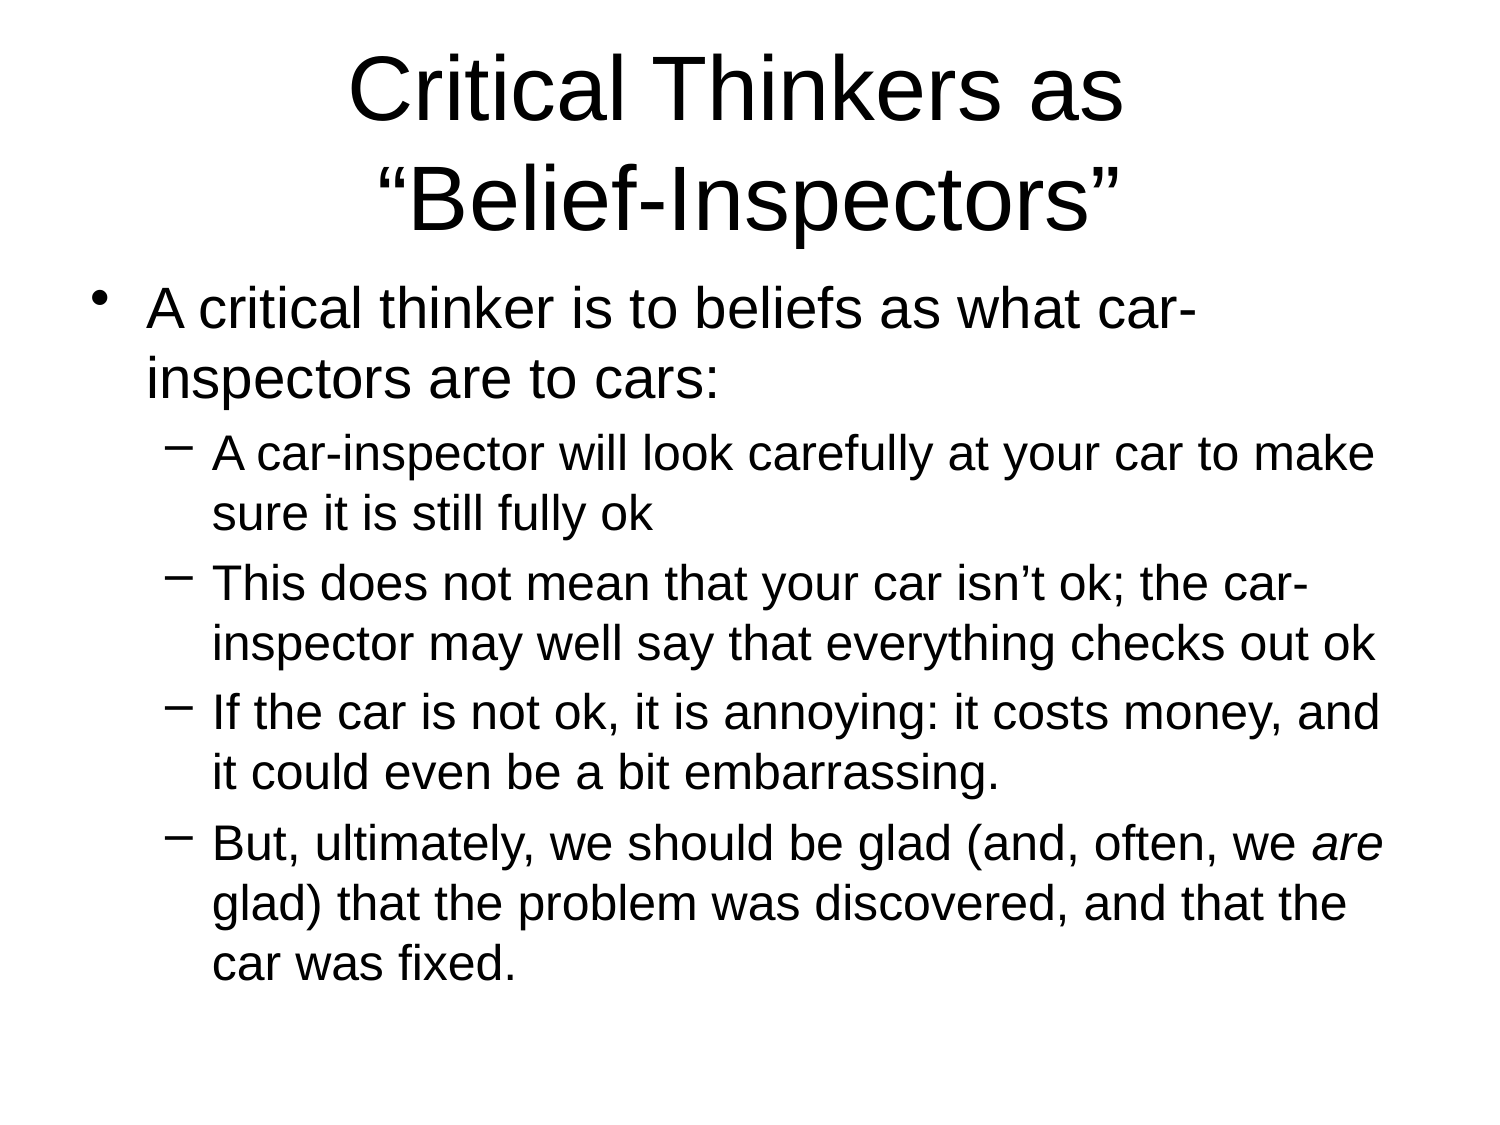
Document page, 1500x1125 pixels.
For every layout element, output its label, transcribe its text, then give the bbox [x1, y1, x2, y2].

list A critical thinker is to beliefs as what car-inspectors are to cars: A car-inspector will look carefully at your car to make sure it is still fully ok This does not mean that your car isn’t ok; the car-inspector may well say that everything checks out ok If the car is not ok, it is annoying: it costs money, and it could even be a bit embarrassing. But, ultimately, we should be glad (and, often, we are glad) that the problem was discovered, and that the car was fixed. [75, 262, 1425, 1005]
title Critical Thinkers as “Belief-Inspectors” [75, 45, 1425, 233]
